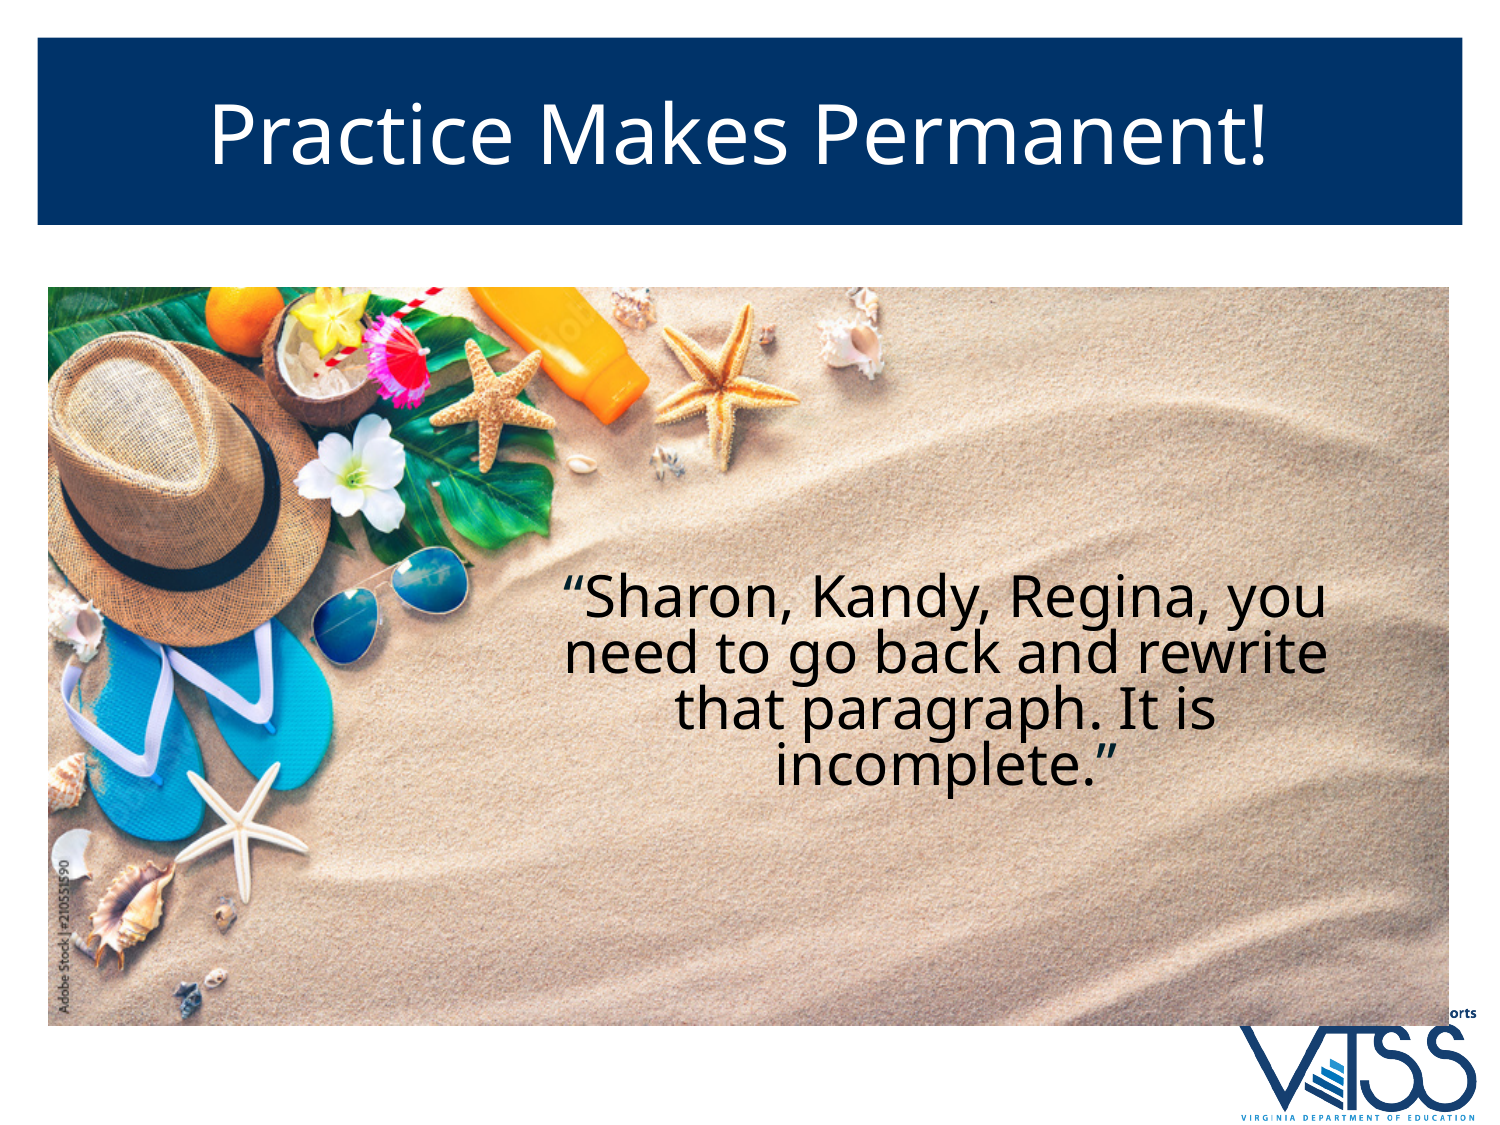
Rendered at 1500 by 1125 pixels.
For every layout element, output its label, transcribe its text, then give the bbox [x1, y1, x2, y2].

picture [48, 287, 1478, 1125]
title Practice Makes Permanent! [37, 37, 1463, 225]
